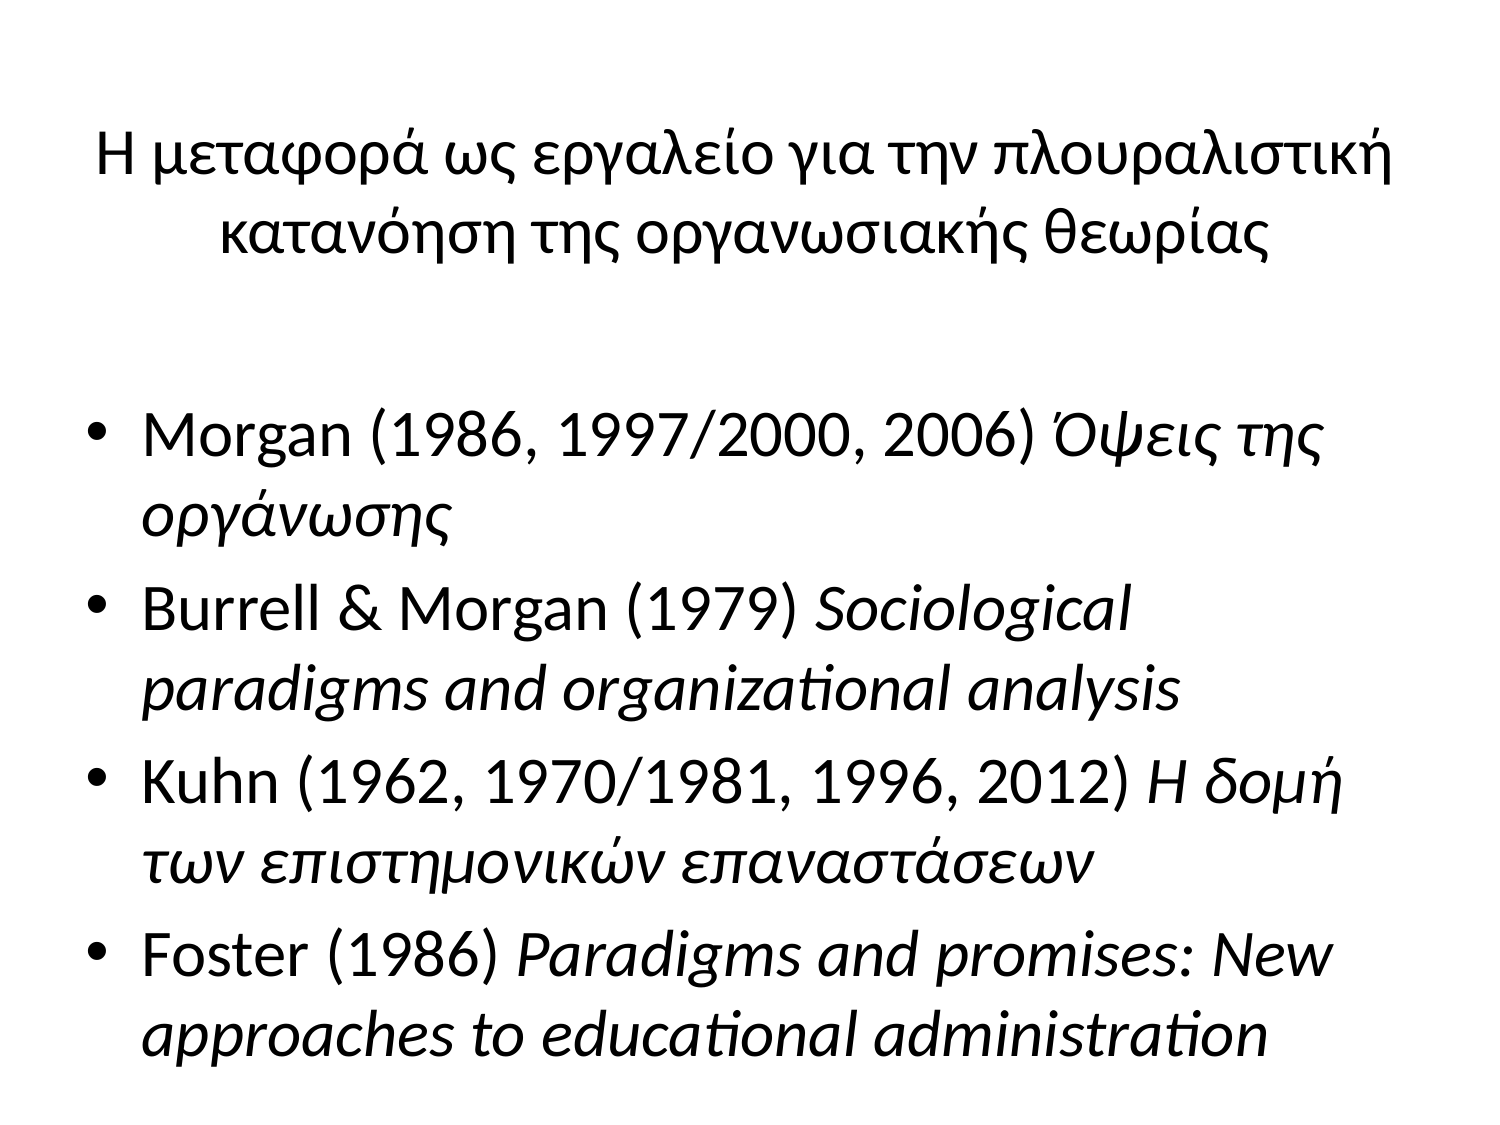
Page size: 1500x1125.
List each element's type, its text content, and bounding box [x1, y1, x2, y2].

list Morgan (1986, 1997/2000, 2006) Όψεις της οργάνωσης Burrell & Morgan (1979) Sociological paradigms and organizational analysis Kuhn (1962, 1970/1981, 1996, 2012) Η δομή των επιστημονικών επαναστάσεων Foster (1986) Paradigms and promises: New approaches to educational administration [70, 382, 1421, 1125]
title Η μεταφορά ως εργαλείο για την πλουραλιστική κατανόηση της οργανωσιακής θεωρίας [70, 93, 1421, 282]
